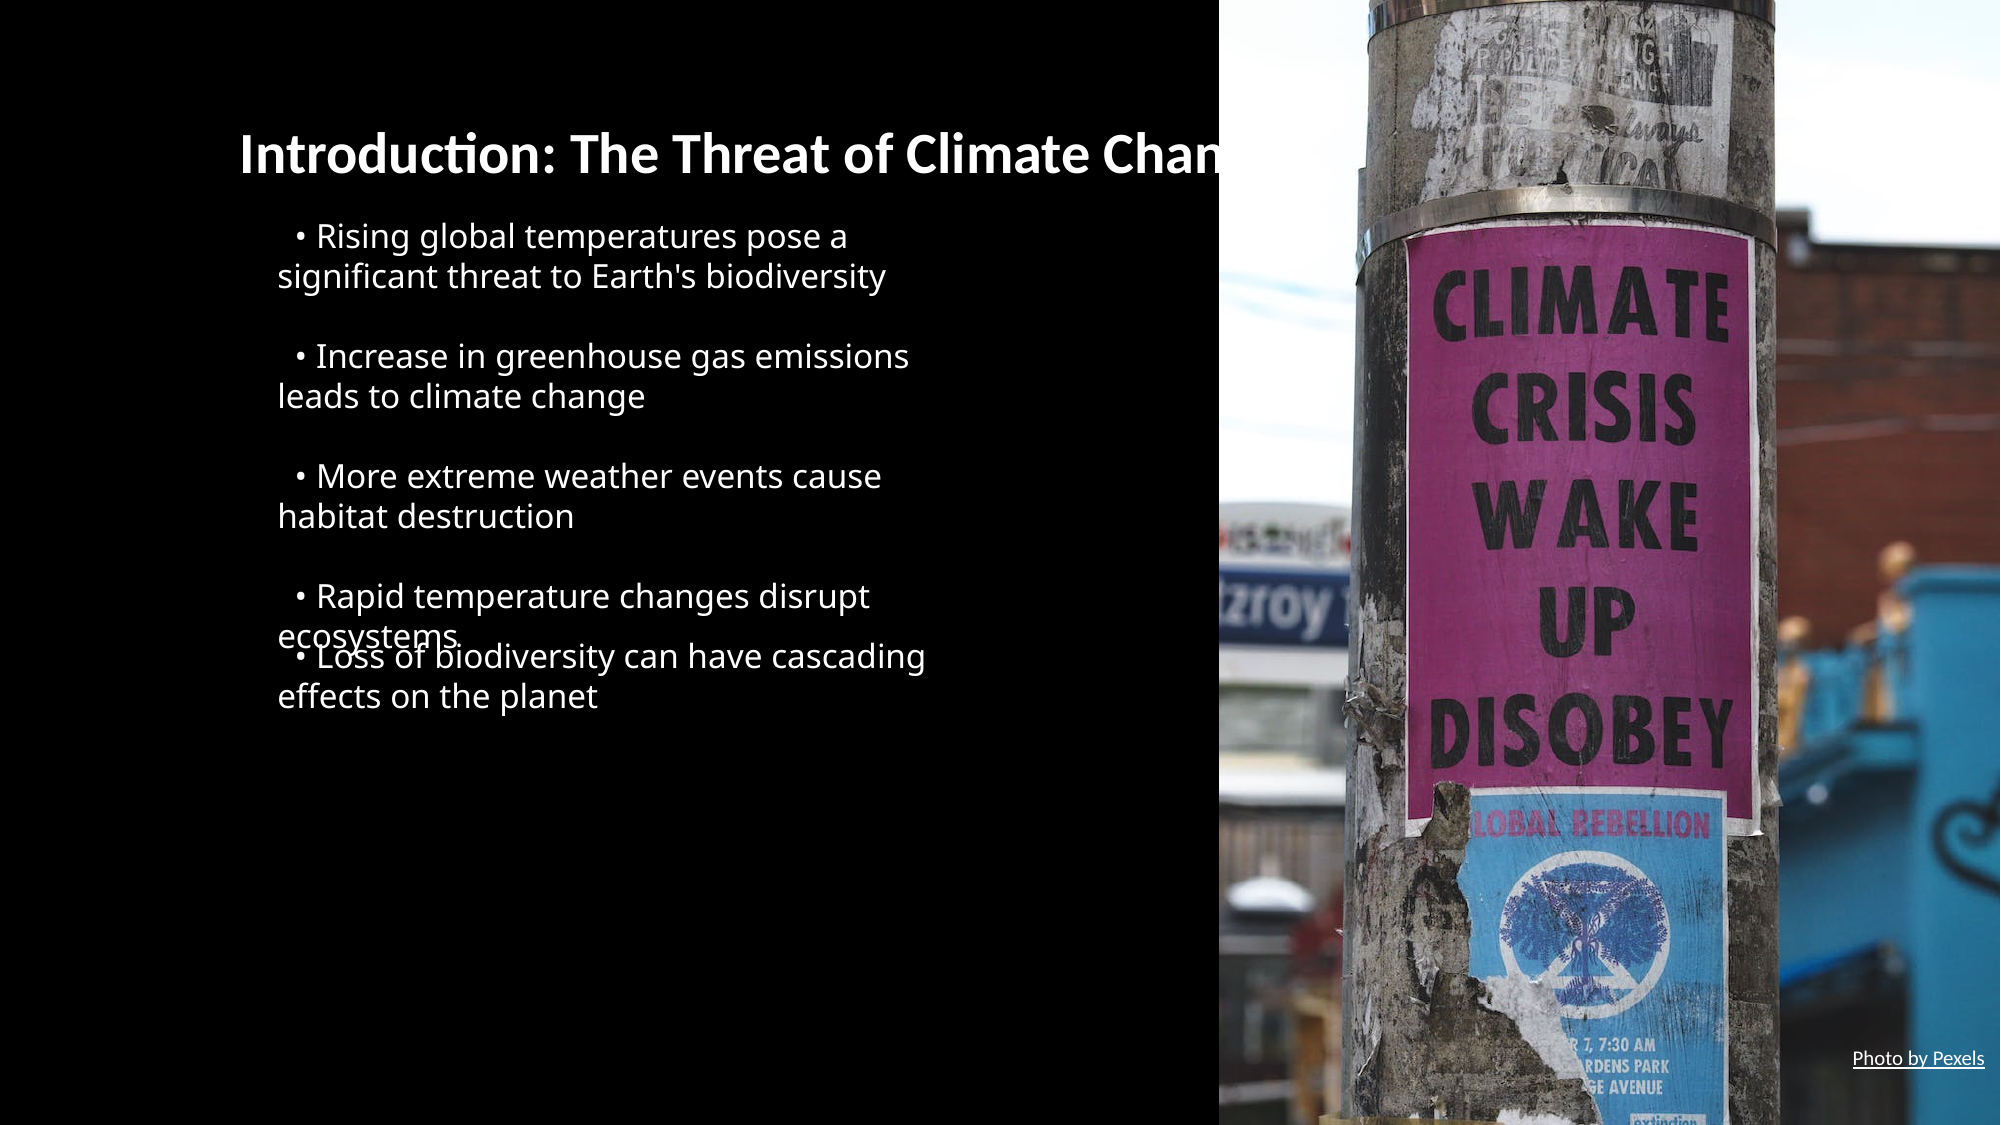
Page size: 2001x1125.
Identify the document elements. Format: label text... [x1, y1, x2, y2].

text_box • Rising global temperatures pose a significant threat to Earth's biodiversity [262, 217, 1013, 293]
text_box • Rapid temperature changes disrupt ecosystems [262, 577, 1013, 637]
text_box • Increase in greenhouse gas emissions leads to climate change [262, 337, 1013, 413]
text_box • Loss of biodiversity can have cascading effects on the planet [262, 637, 1013, 713]
picture [1219, 0, 2000, 1125]
text_box • More extreme weather events cause habitat destruction [262, 457, 1013, 533]
text_box Introduction: The Threat of Climate Change [225, 112, 1219, 188]
